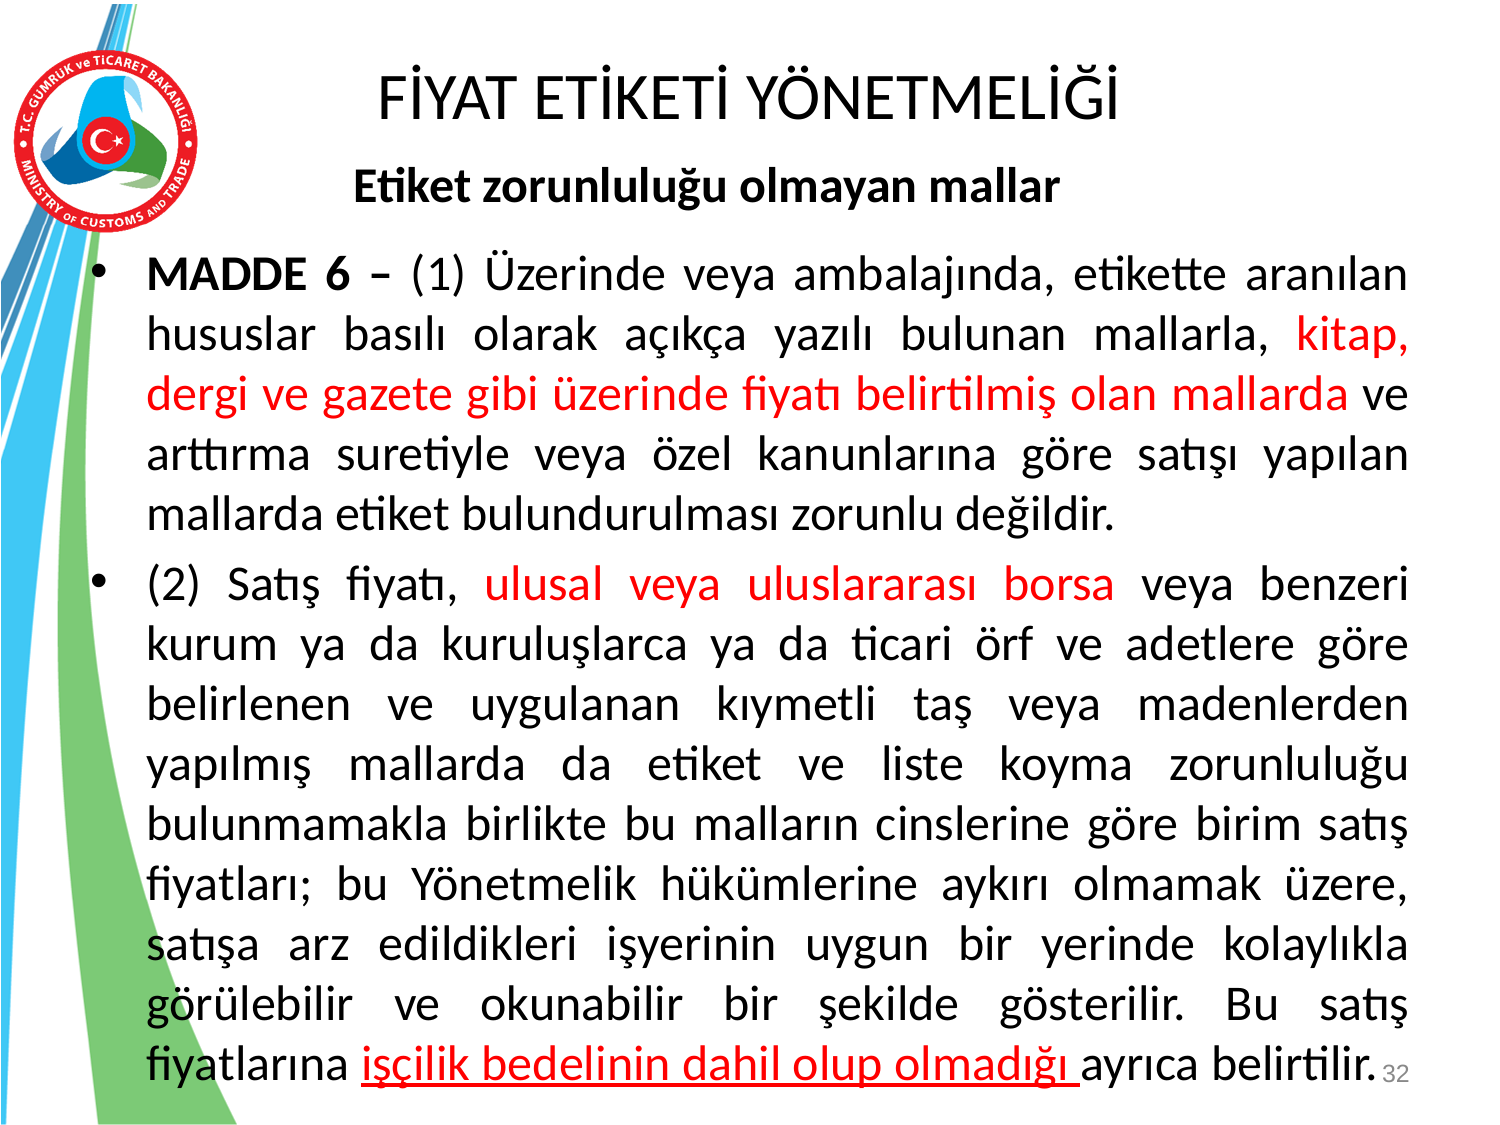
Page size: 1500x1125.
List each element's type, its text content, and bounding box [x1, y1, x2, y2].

slide_number 32 [1074, 1042, 1425, 1103]
title FİYAT ETİKETİ YÖNETMELİĞİ [75, 45, 1425, 141]
list Etiket zorunluluğu olmayan mallar [75, 141, 1341, 220]
picture [0, 0, 1500, 1125]
list MADDE 6 – (1) Üzerinde veya ambalajında, etikette aranılan hususlar basılı olarak açıkça yazılı bulunan mallarla, kitap, dergi ve gazete gibi üzerinde fiyatı belirtilmiş olan mallarda ve arttırma suretiyle veya özel kanunlarına göre satışı yapılan mallarda etiket bulundurulması zorunlu değildir. (2) Satış fiyatı, ulusal veya uluslararası borsa veya benzeri kurum ya da kuruluşlarca ya da ticari örf ve adetlere göre belirlenen ve uygulanan kıymetli taş veya madenlerden yapılmış mallarda da etiket ve liste koyma zorunluluğu bulunmamakla birlikte bu malların cinslerine göre birim satış fiyatları; bu Yönetmelik hükümlerine aykırı olmamak üzere, satışa arz edildikleri işyerinin uygun bir yerinde kolaylıkla görülebilir ve okunabilir bir şekilde gösterilir. Bu satış fiyatlarına işçilik bedelinin dahil olup olmadığı ayrıca belirtilir. [75, 232, 1425, 1005]
